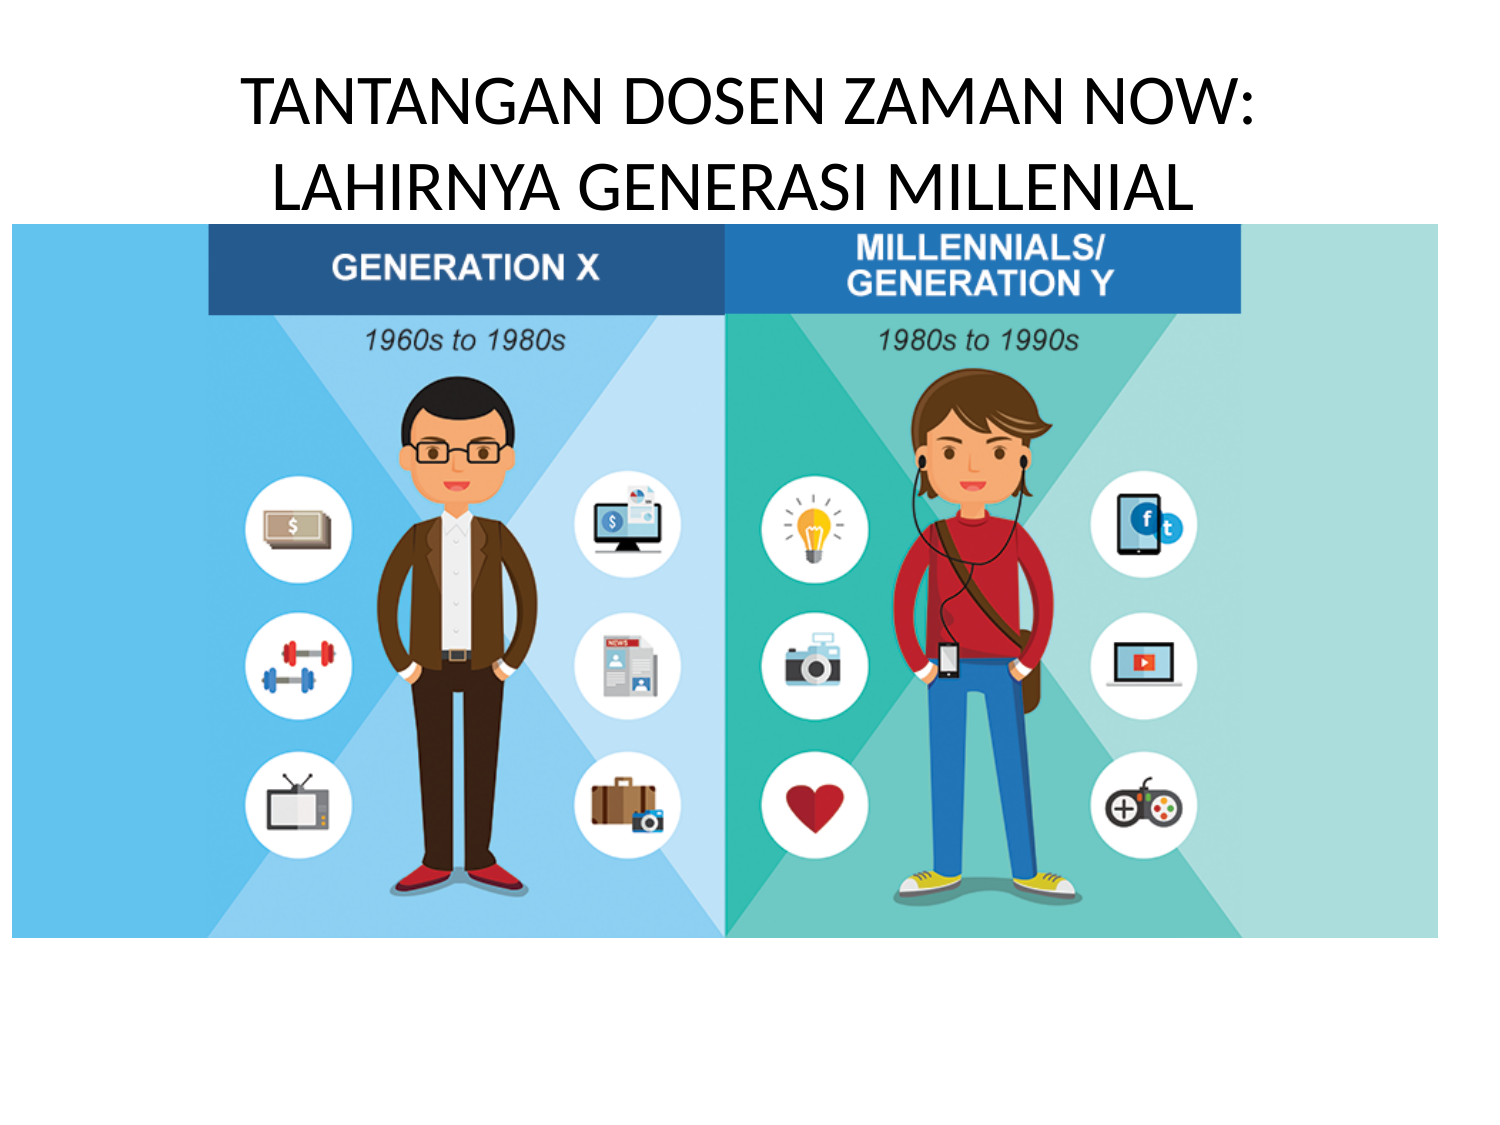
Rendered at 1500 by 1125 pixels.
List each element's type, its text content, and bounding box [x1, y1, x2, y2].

title TANTANGAN DOSEN ZAMAN NOW: LAHIRNYA GENERASI MILLENIAL [75, 45, 1425, 223]
picture [12, 224, 1438, 938]
